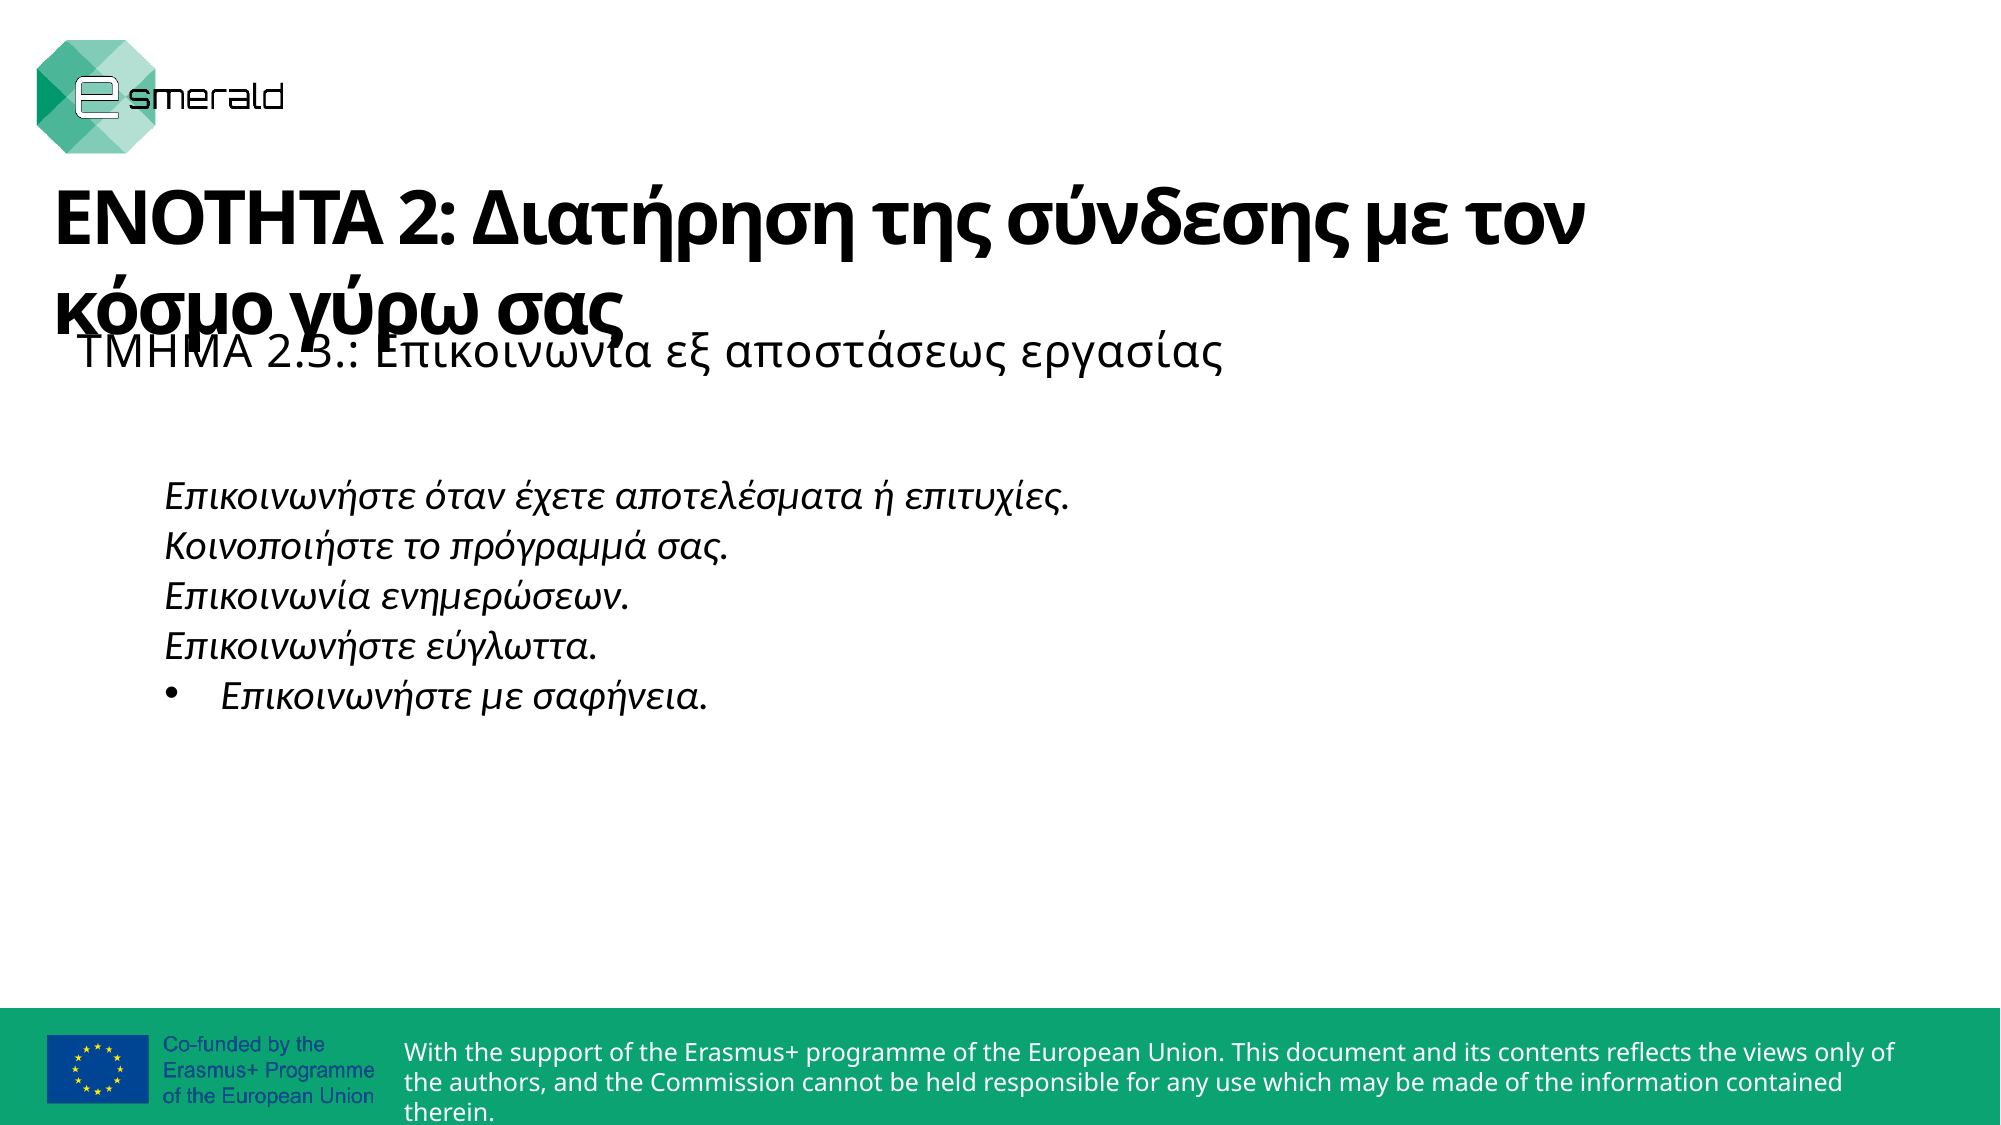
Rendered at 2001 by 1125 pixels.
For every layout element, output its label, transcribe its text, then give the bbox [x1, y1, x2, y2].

text_box ΤΜΗΜΑ 2.3.: Επικοινωνία εξ αποστάσεως εργασίας [74, 350, 1479, 377]
text_box Επικοινωνήστε όταν έχετε αποτελέσματα ή επιτυχίες. Κοινοποιήστε το πρόγραμμά σας. Επικοινωνία ενημερώσεων. Επικοινωνήστε εύγλωττα. Επικοινωνήστε με σαφήνεια. [74, 410, 1903, 825]
text_box ΕΝΟΤΗΤΑ 2: Διατήρηση της σύνδεσης με τον κόσμο γύρω σας [52, 167, 1724, 350]
picture [15, 18, 302, 169]
picture [47, 1035, 374, 1107]
